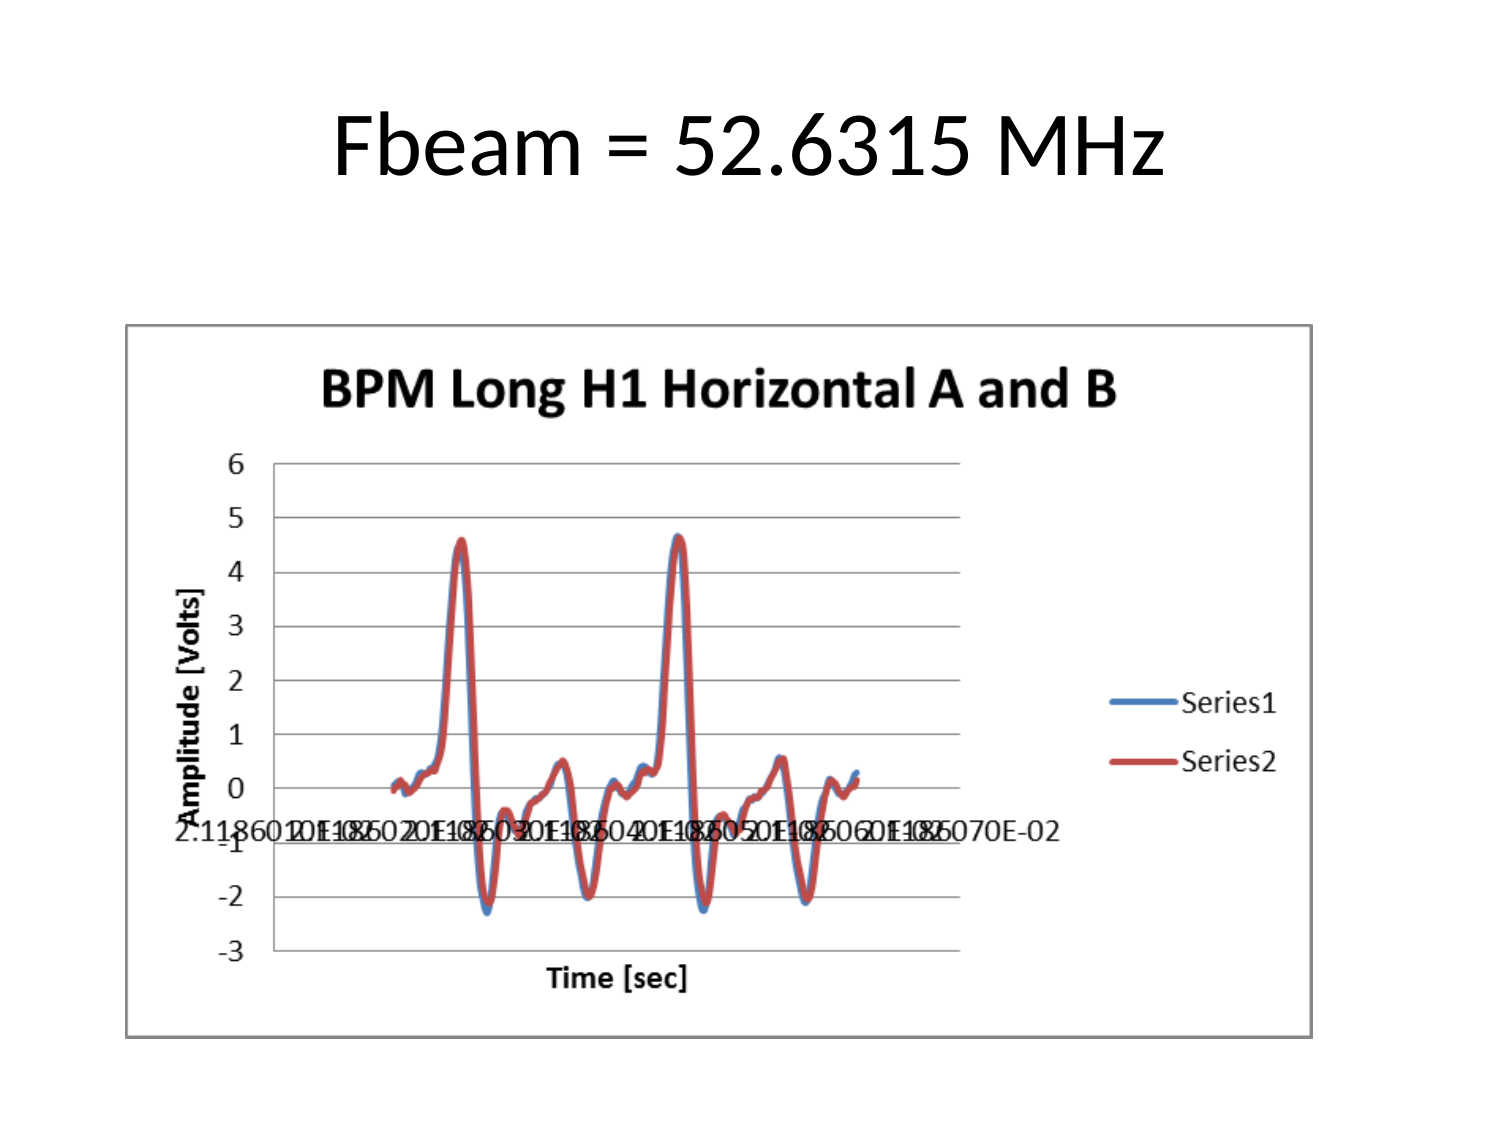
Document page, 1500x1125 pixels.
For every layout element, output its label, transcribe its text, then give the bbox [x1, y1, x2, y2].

title Fbeam = 52.6315 MHz [75, 45, 1425, 233]
picture [124, 324, 1313, 1039]
